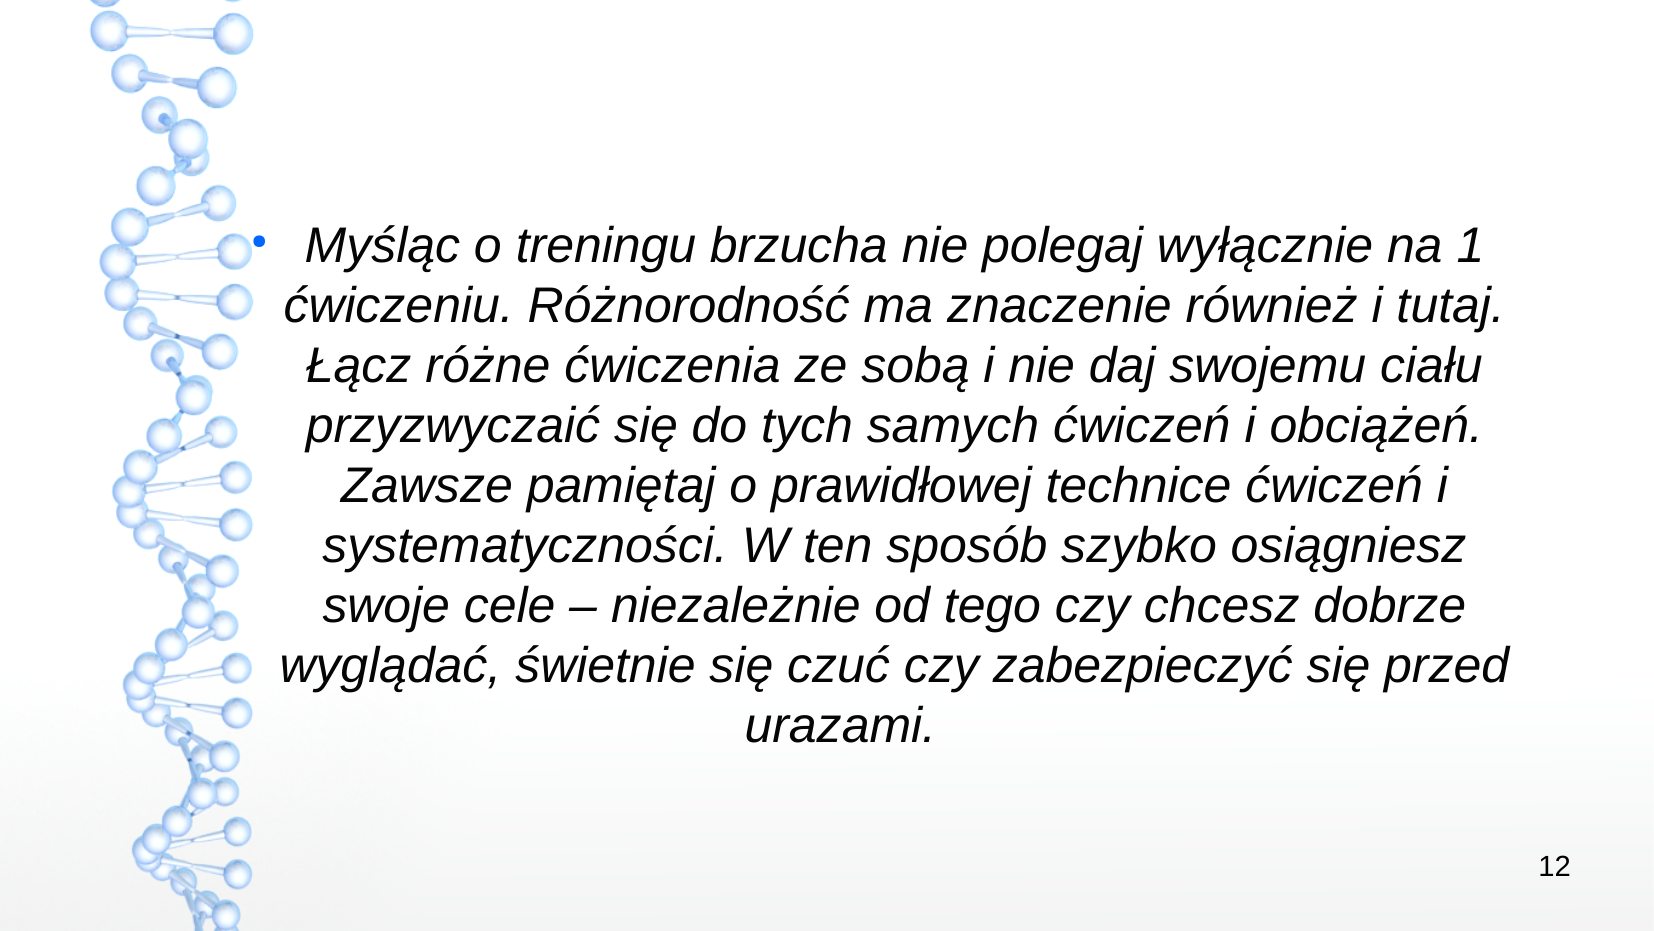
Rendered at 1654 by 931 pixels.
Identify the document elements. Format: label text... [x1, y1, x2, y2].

slide_number 12 [1185, 847, 1571, 912]
picture [0, 0, 1654, 931]
list Myśląc o treningu brzucha nie polegaj wyłącznie na 1 ćwiczeniu. Różnorodność ma znaczenie również i tutaj. Łącz różne ćwiczenia ze sobą i nie daj swojemu ciału przyzwyczaić się do tych samych ćwiczeń i obciążeń. Zawsze pamiętaj o prawidłowej technice ćwiczeń i systematyczności. W ten sposób szybko osiągniesz swoje cele – niezależnie od tego czy chcesz dobrze wyglądać, świetnie się czuć czy zabezpieczyć się przed urazami. [194, 212, 1524, 752]
